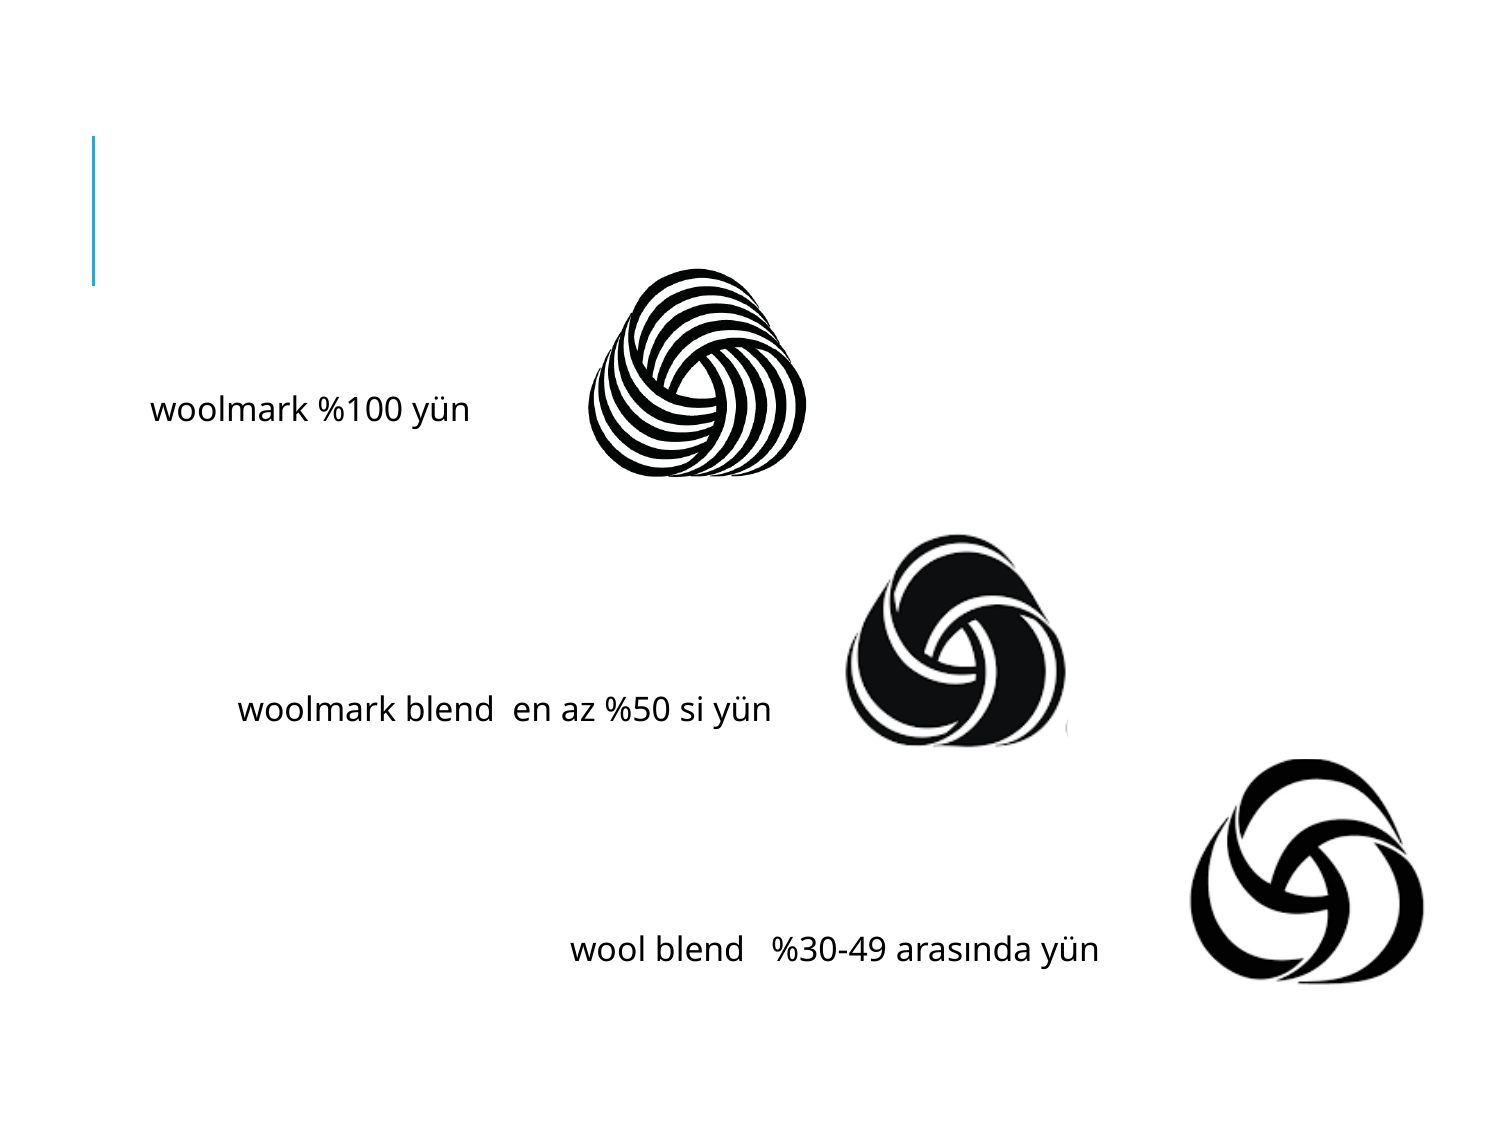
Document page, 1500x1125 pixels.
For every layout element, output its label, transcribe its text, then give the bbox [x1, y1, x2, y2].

picture [819, 504, 1068, 766]
picture [1167, 759, 1440, 992]
picture [560, 249, 837, 496]
list woolmark %100 yün woolmark blend en az %50 si yün wool blend %30-49 arasında yün [81, 320, 1278, 981]
